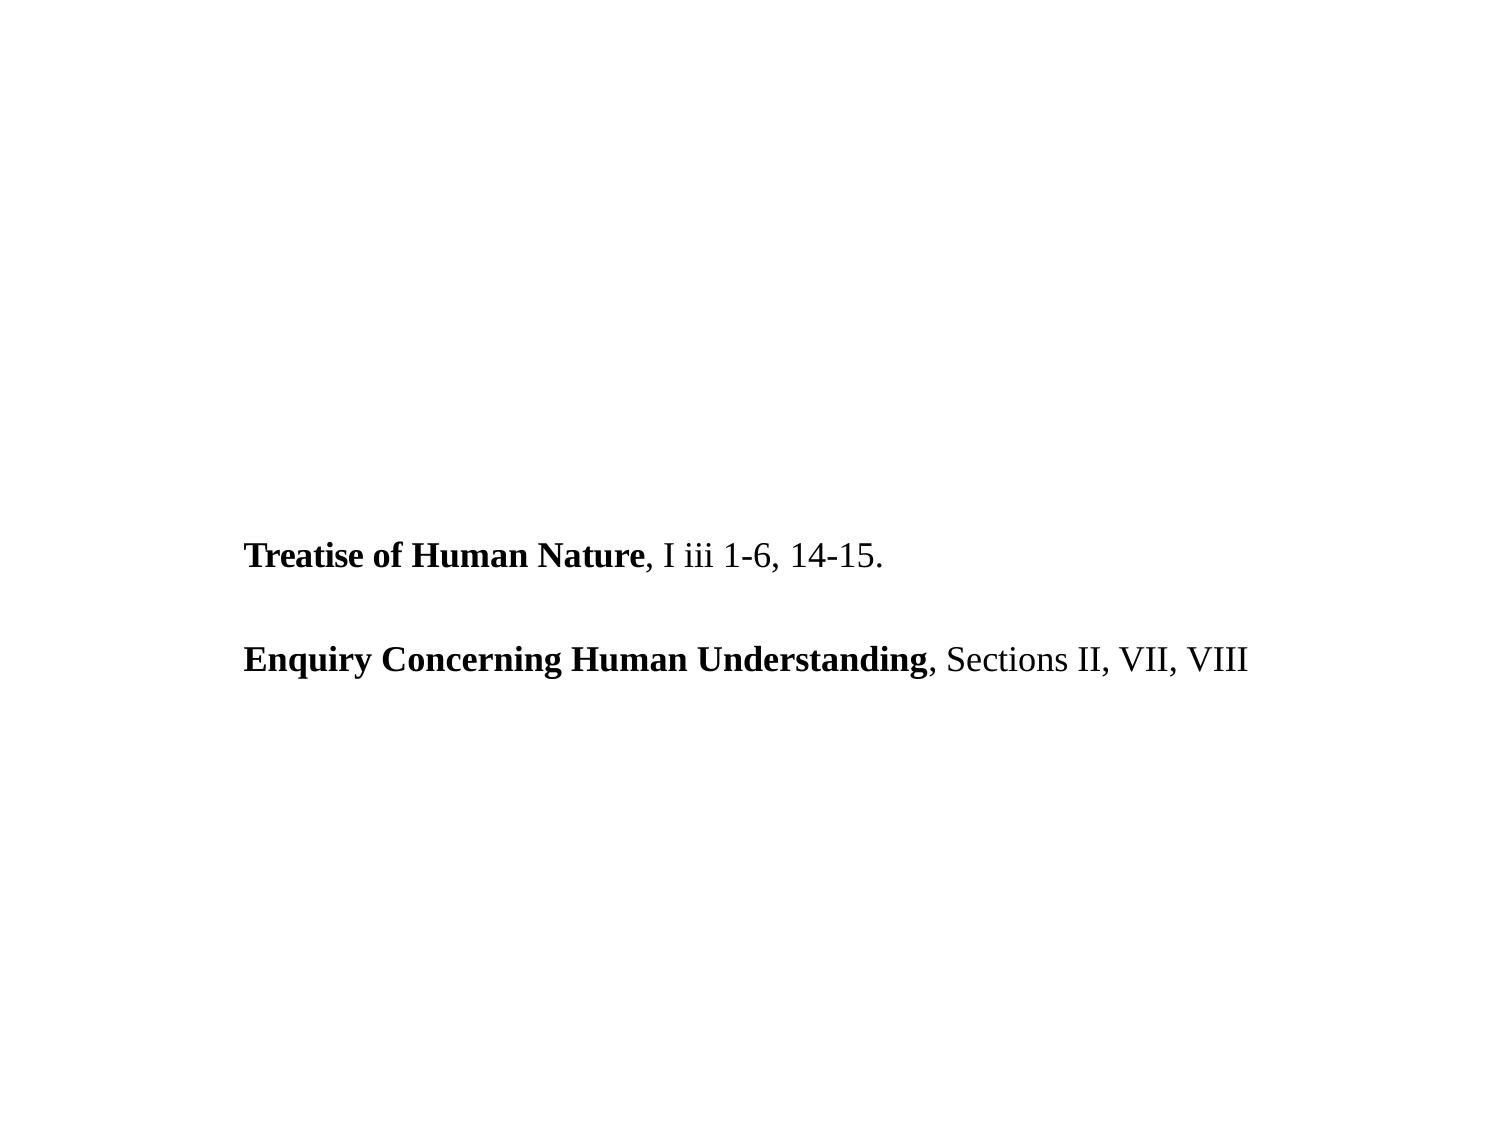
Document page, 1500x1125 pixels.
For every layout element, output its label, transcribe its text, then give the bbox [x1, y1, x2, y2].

text_box Treatise of Human Nature, I iii 1-6, 14-15. Enquiry Concerning Human Understanding, Sections II, VII, VIII [242, 530, 1253, 679]
